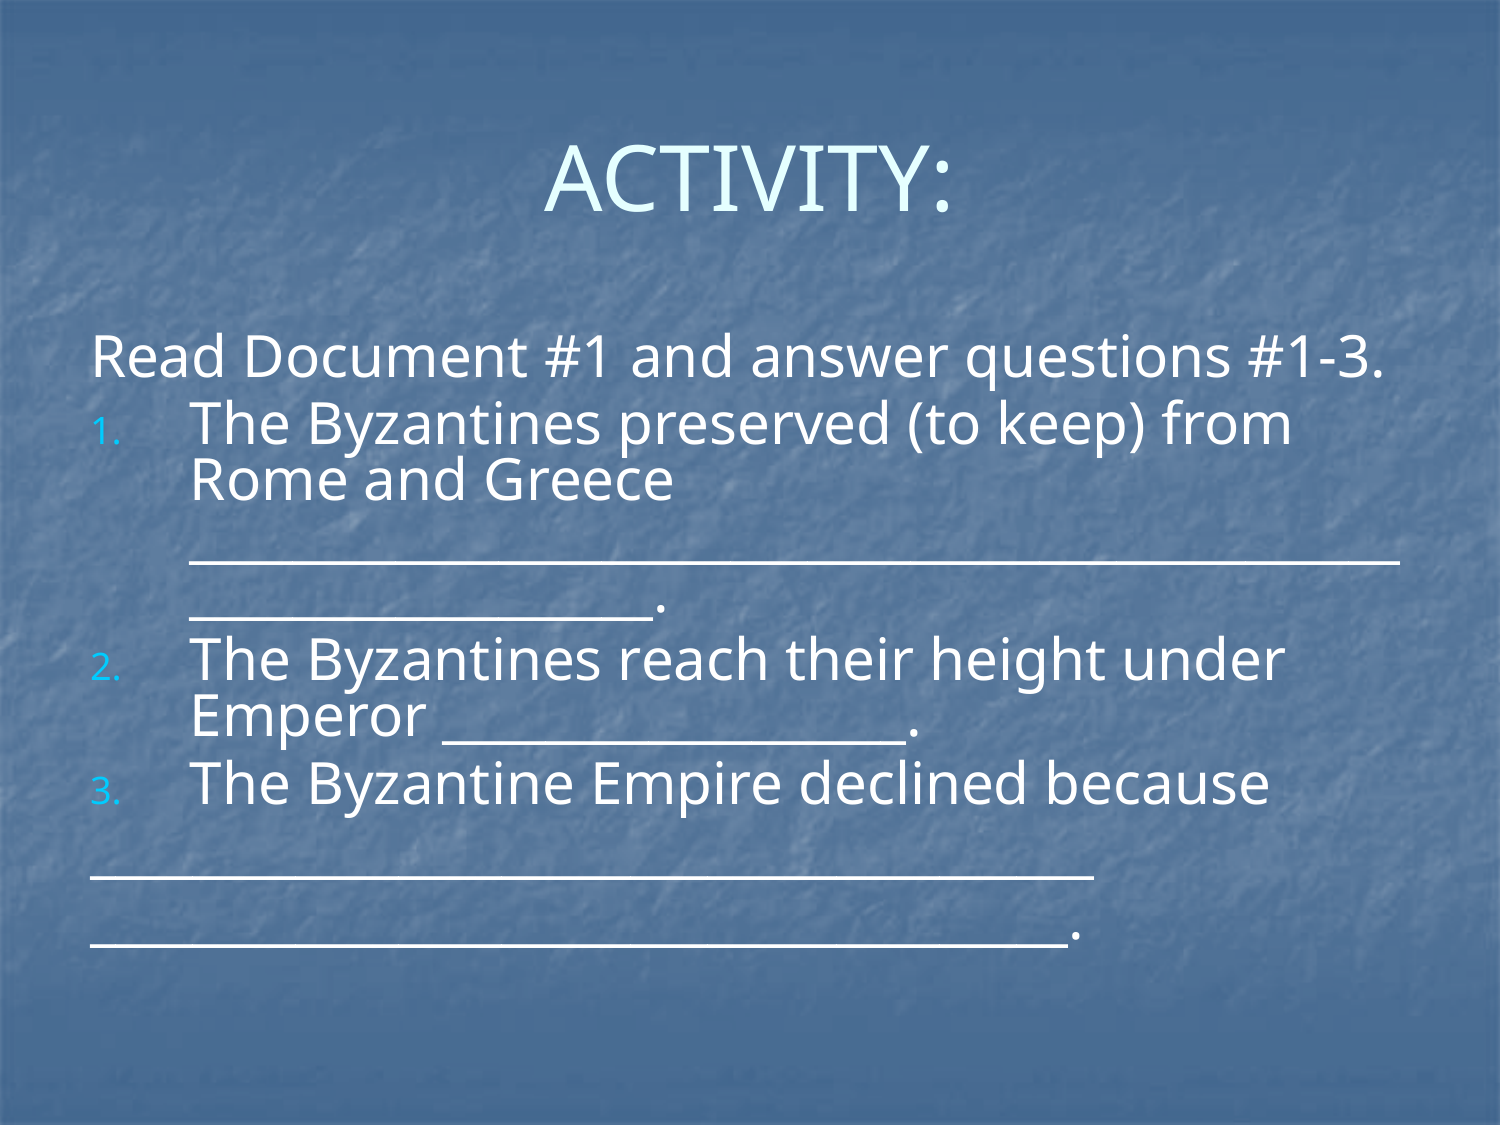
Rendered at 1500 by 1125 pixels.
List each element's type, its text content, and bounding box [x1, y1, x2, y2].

list Read Document #1 and answer questions #1-3. The Byzantines preserved (to keep) from Rome and Greece _________________________________________________________________. The Byzantines reach their height under Emperor __________________. The Byzantine Empire declined because _______________________________________ ______________________________________. [74, 324, 1426, 1001]
title ACTIVITY: [74, 62, 1426, 288]
